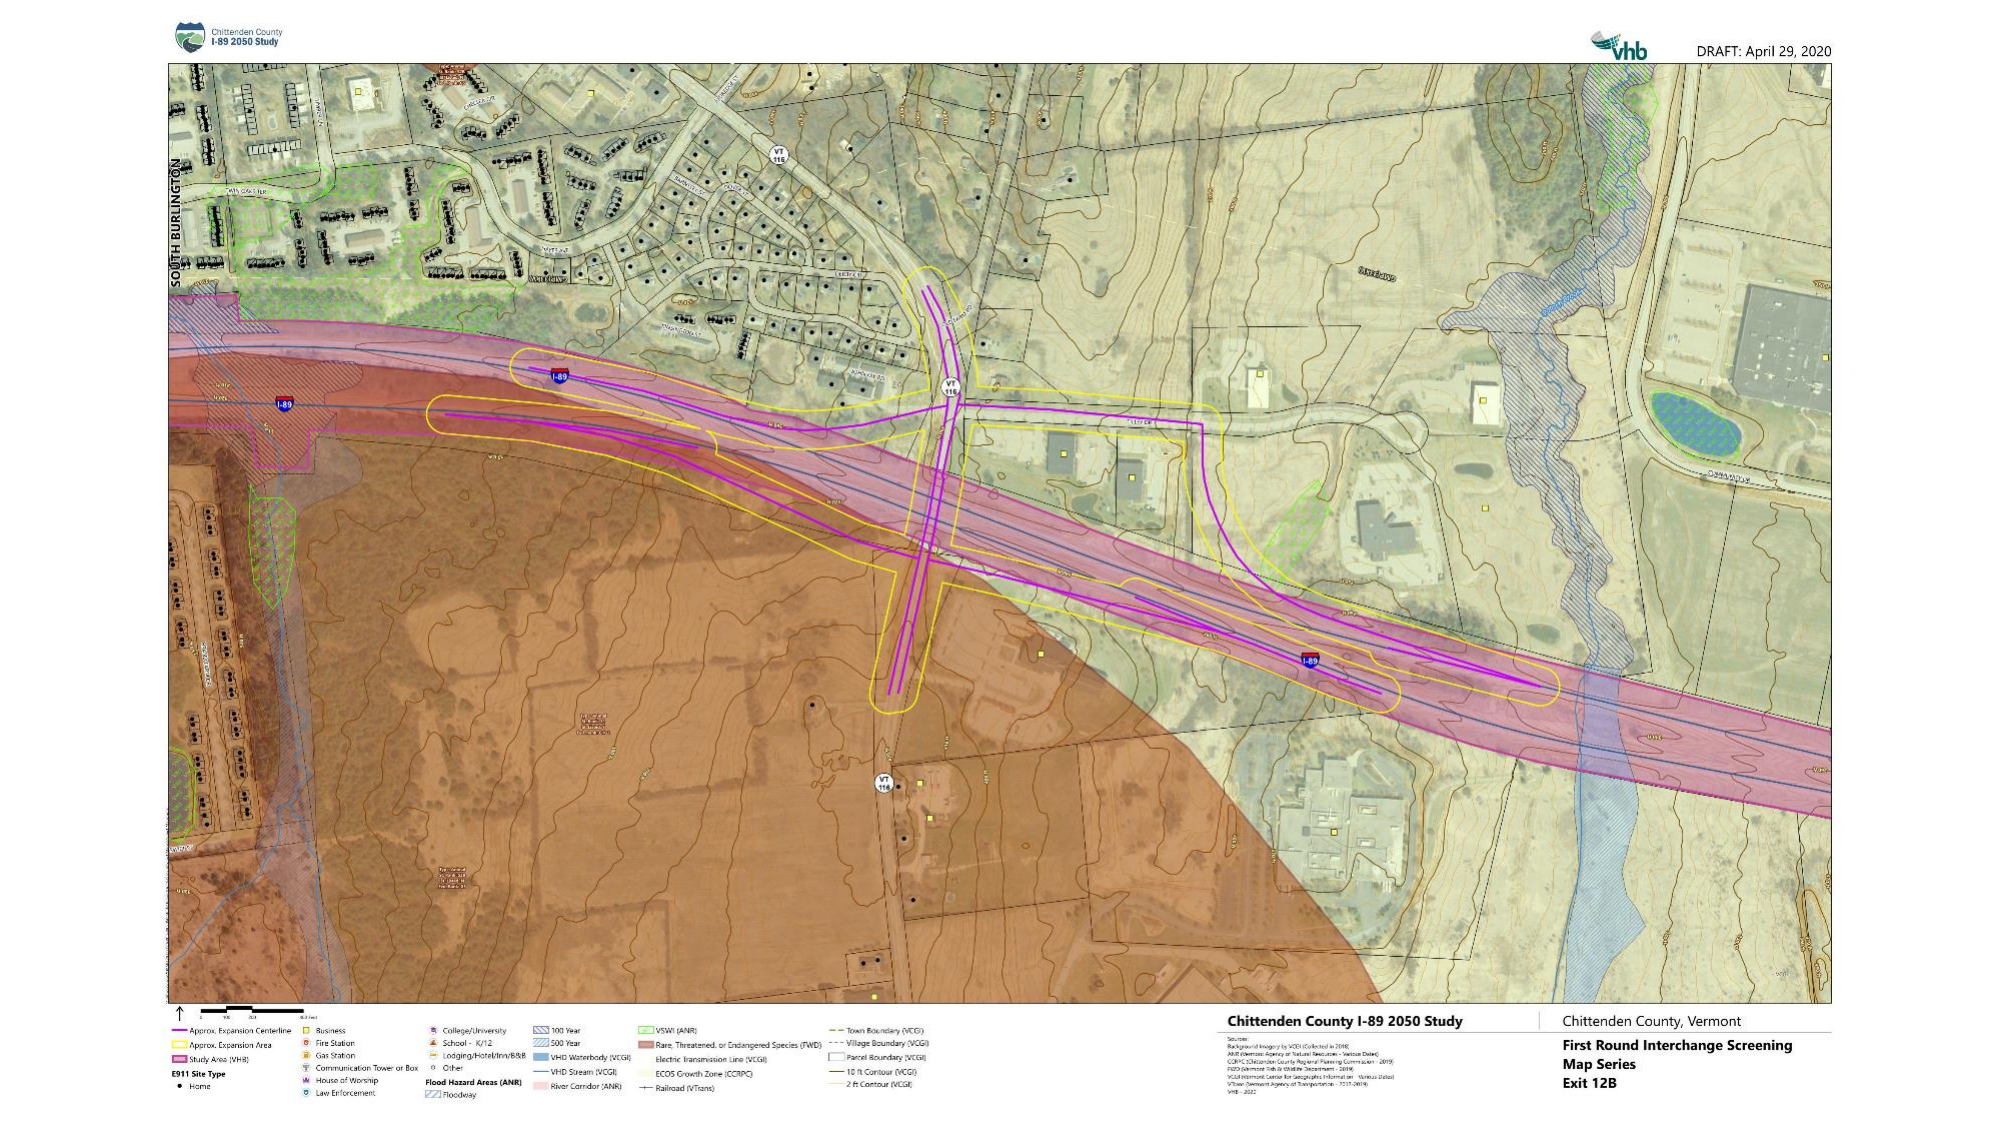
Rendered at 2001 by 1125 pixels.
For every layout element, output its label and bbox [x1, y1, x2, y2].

picture [130, 0, 1870, 1125]
